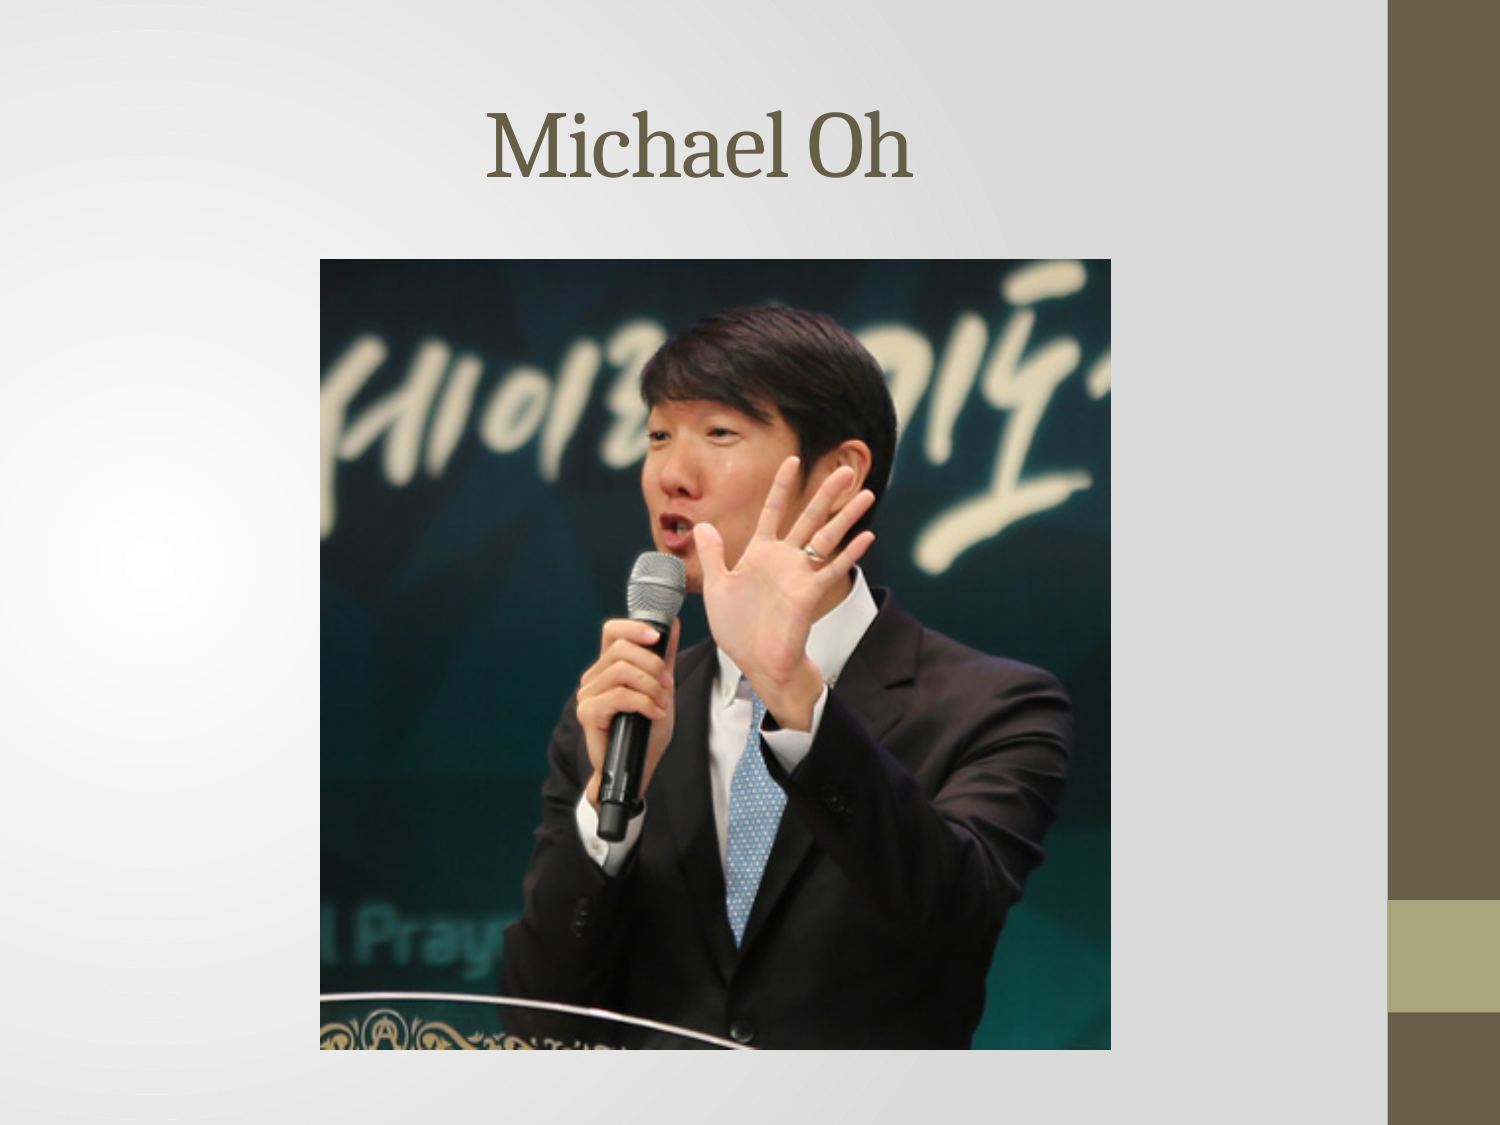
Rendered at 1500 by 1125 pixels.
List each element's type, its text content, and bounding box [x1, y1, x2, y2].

title Michael Oh [75, 45, 1325, 233]
picture [319, 259, 1112, 1051]
